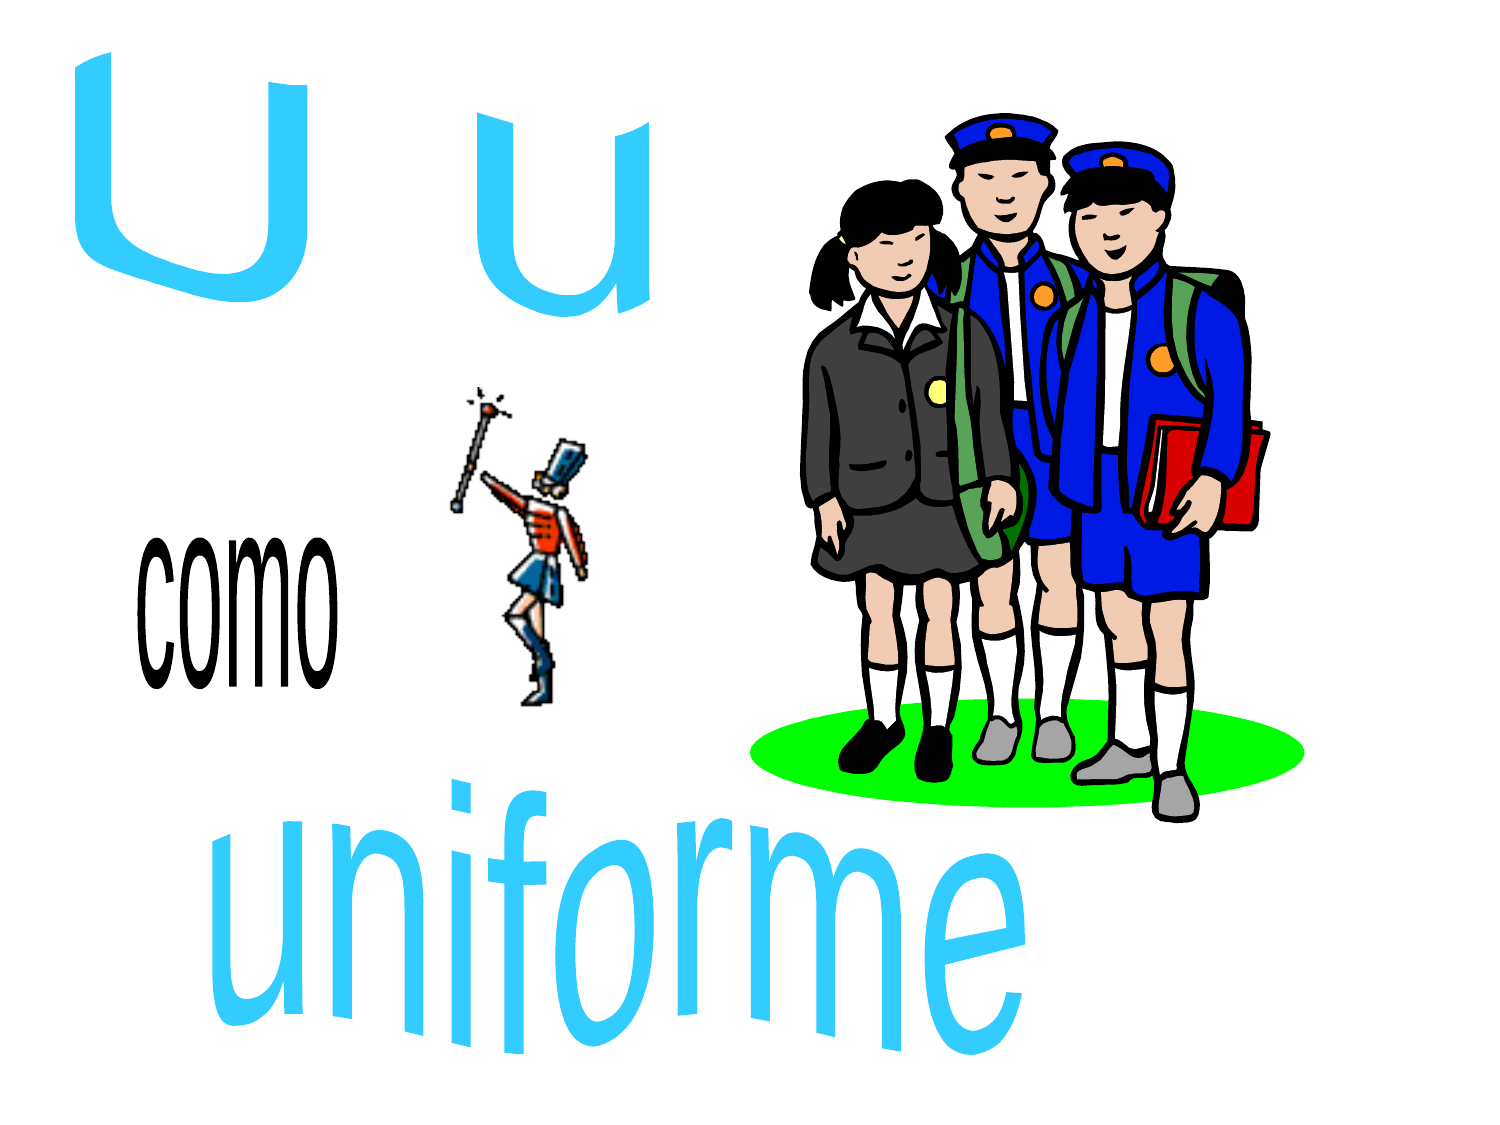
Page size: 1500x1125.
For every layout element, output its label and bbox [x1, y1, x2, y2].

picture [749, 112, 1305, 824]
picture [402, 387, 638, 713]
